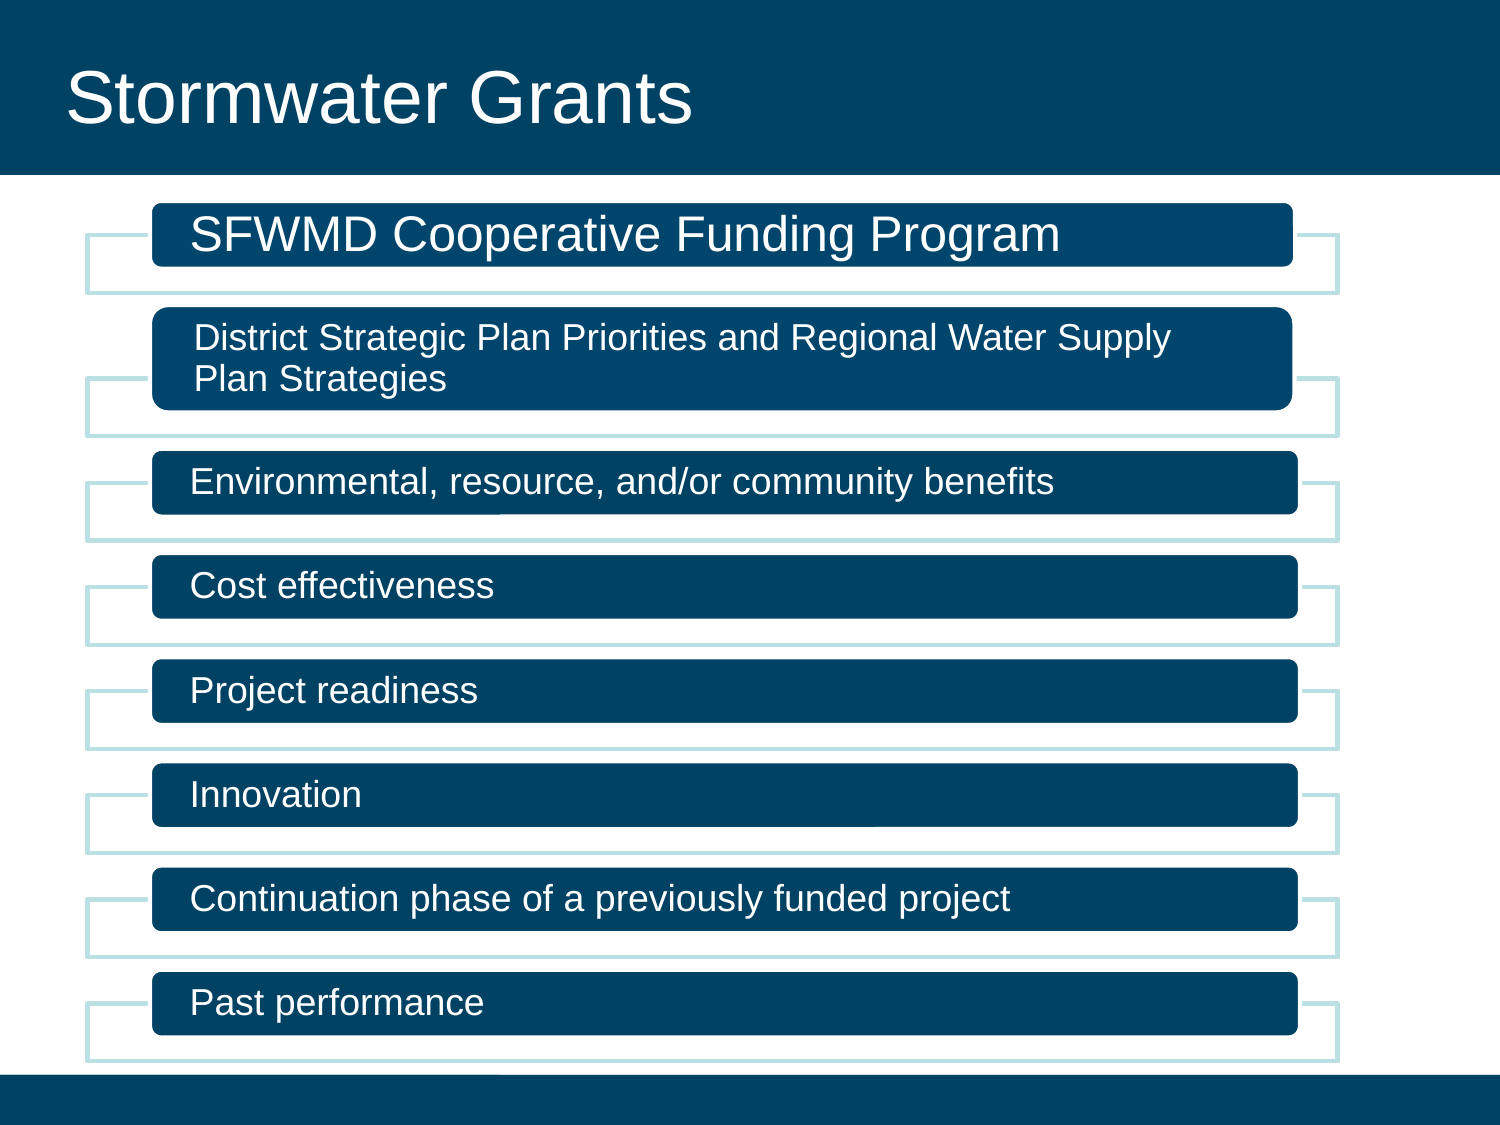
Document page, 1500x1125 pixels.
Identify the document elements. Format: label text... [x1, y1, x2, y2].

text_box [87, 199, 1338, 1063]
title Stormwater Grants [49, 24, 1163, 163]
